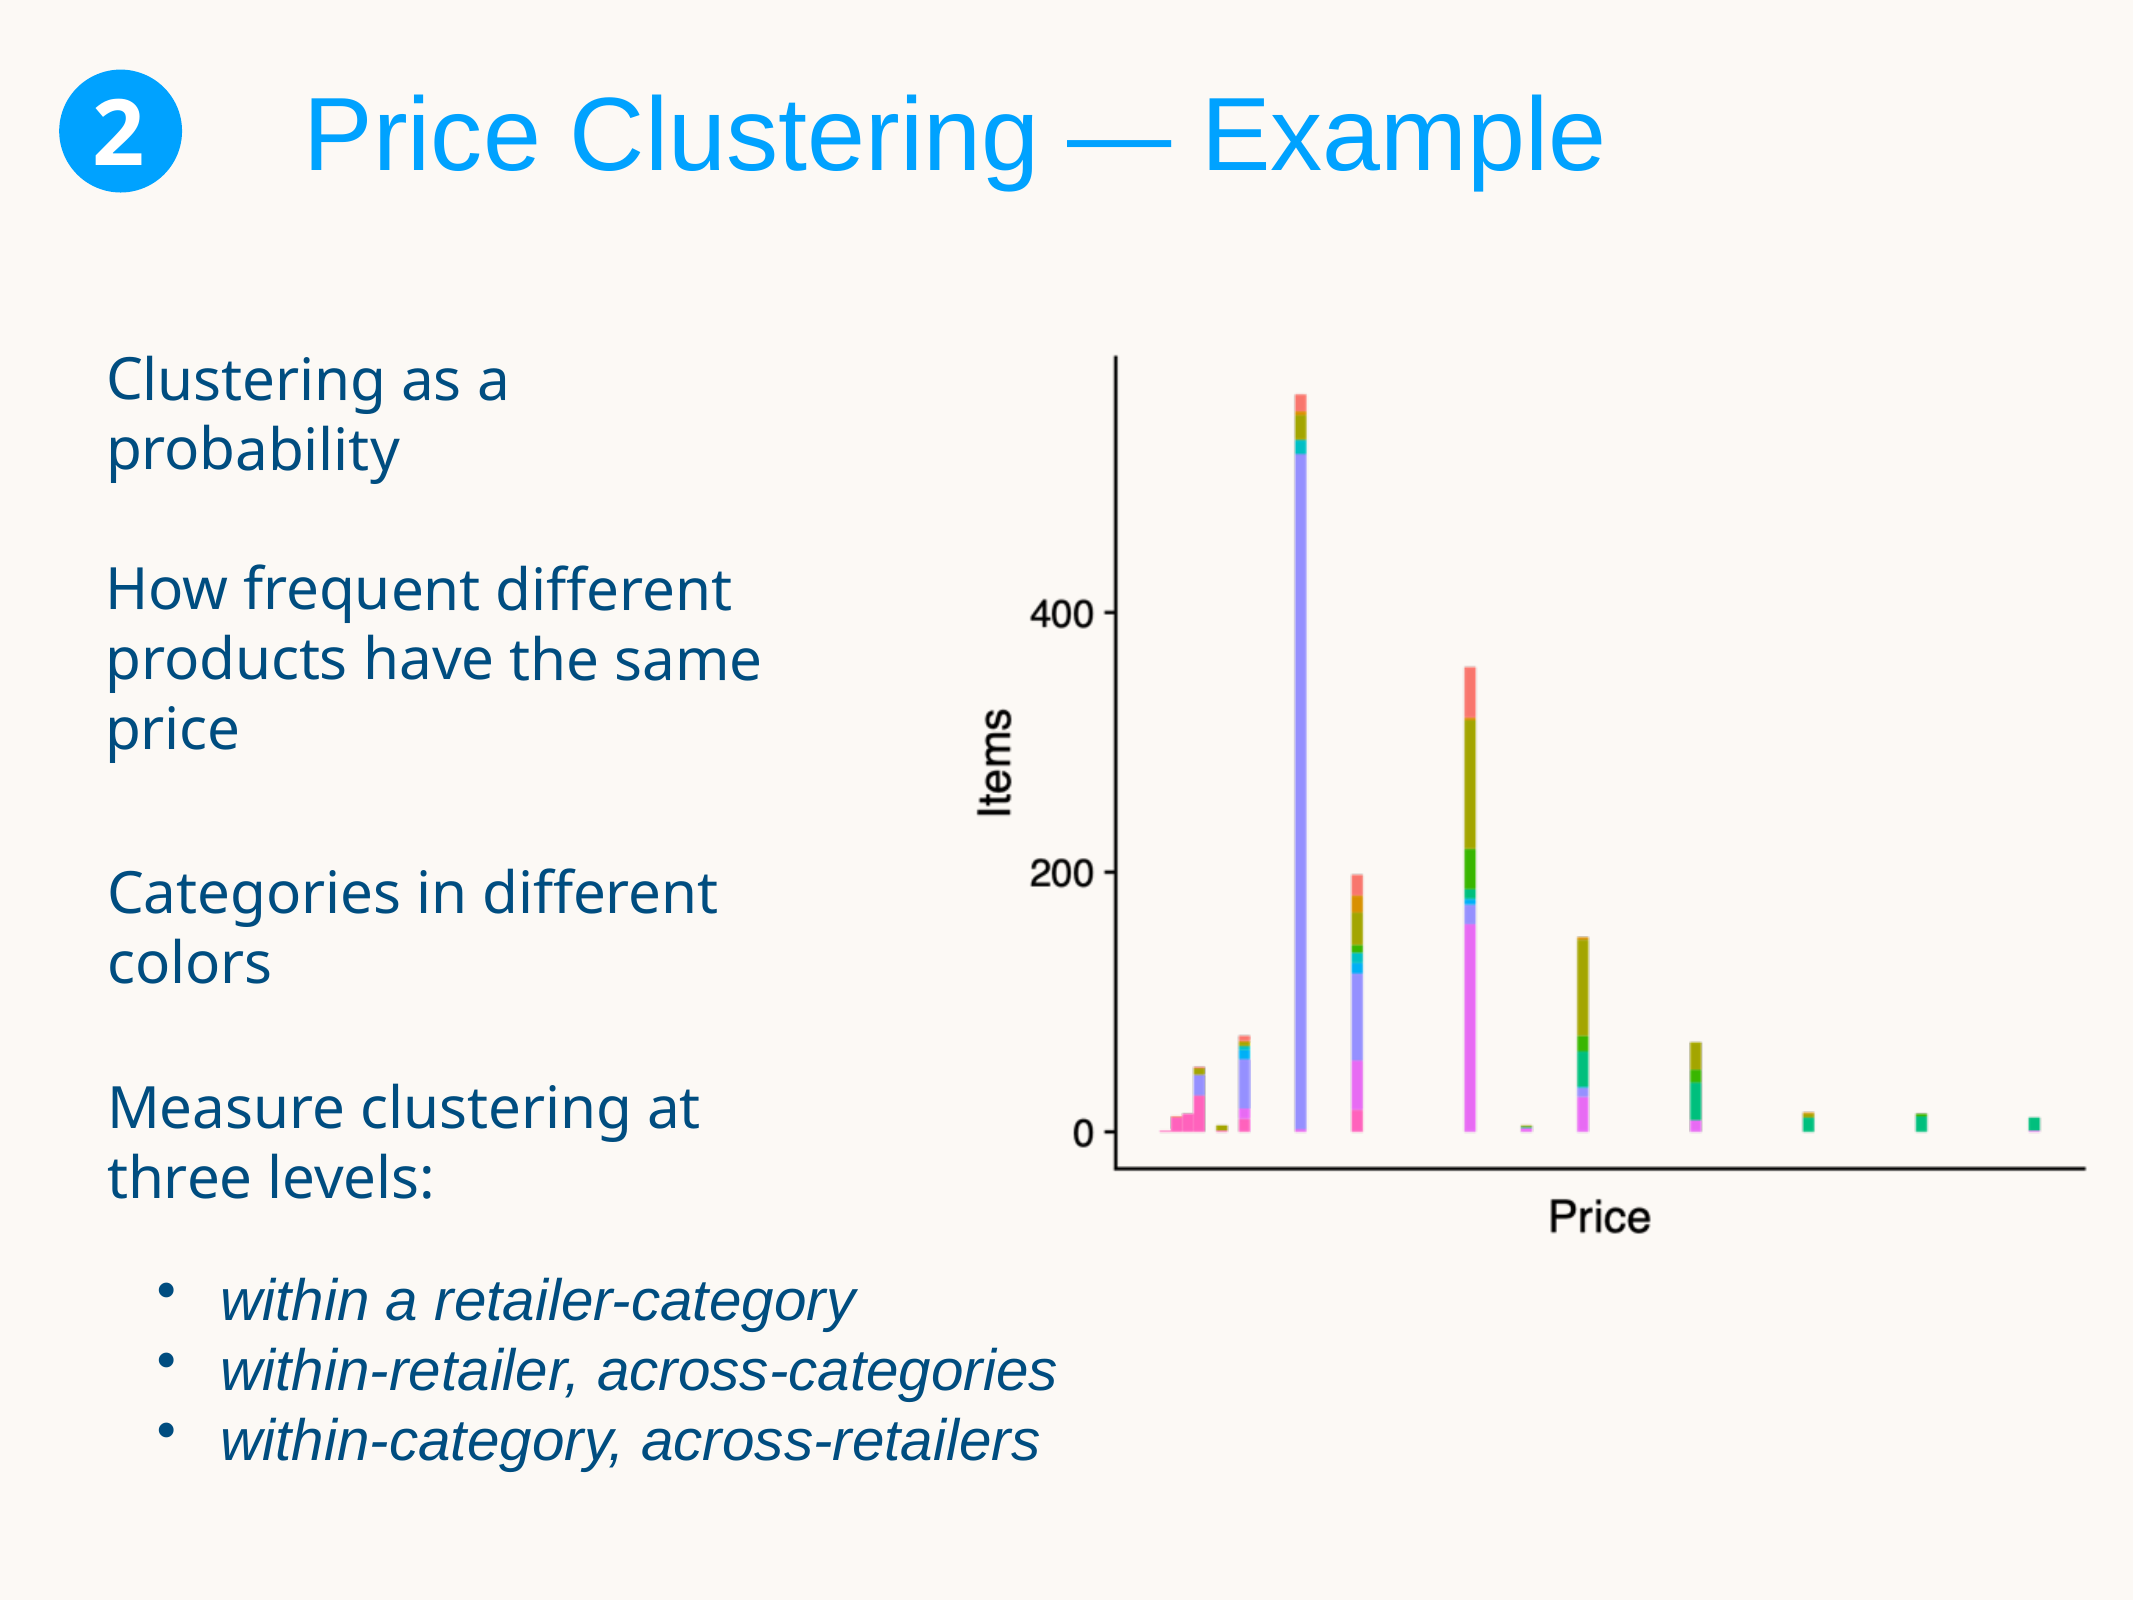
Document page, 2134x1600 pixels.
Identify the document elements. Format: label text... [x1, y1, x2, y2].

title Price Clustering — Example [294, 0, 2117, 307]
text_box within a retailer-category within-retailer, across-categories within-category, across-retailers [148, 1220, 1202, 1514]
picture [946, 335, 2107, 1265]
text_box Measure clustering at three levels: [98, 993, 769, 1287]
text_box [58, 65, 183, 193]
text_box Categories in different colors [98, 778, 769, 993]
text_box Clustering as a probability How frequent different products have the same price [96, 312, 773, 792]
